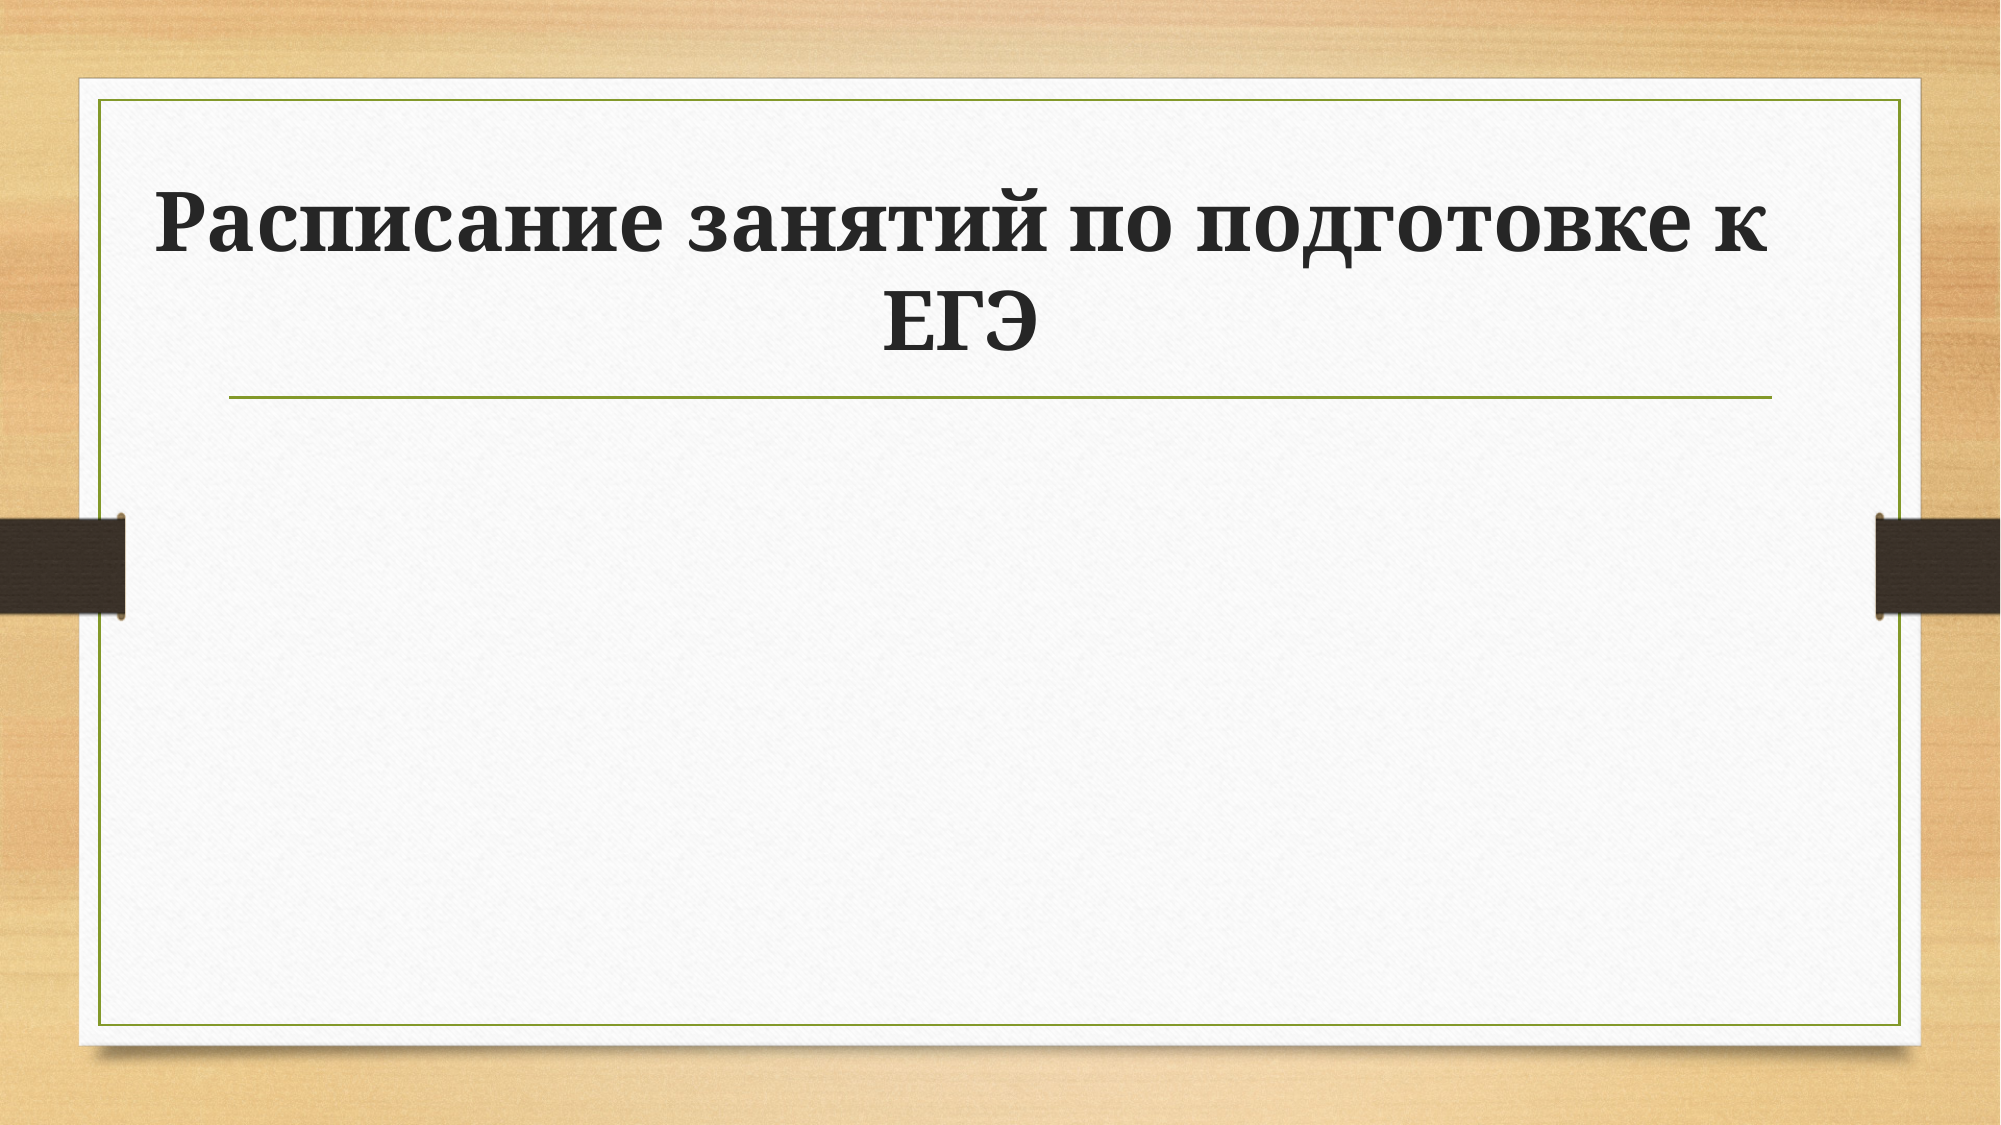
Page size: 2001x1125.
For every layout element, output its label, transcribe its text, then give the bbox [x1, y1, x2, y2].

picture [0, 0, 2001, 1125]
title Расписание занятий по подготовке к ЕГЭ [135, 161, 1788, 375]
